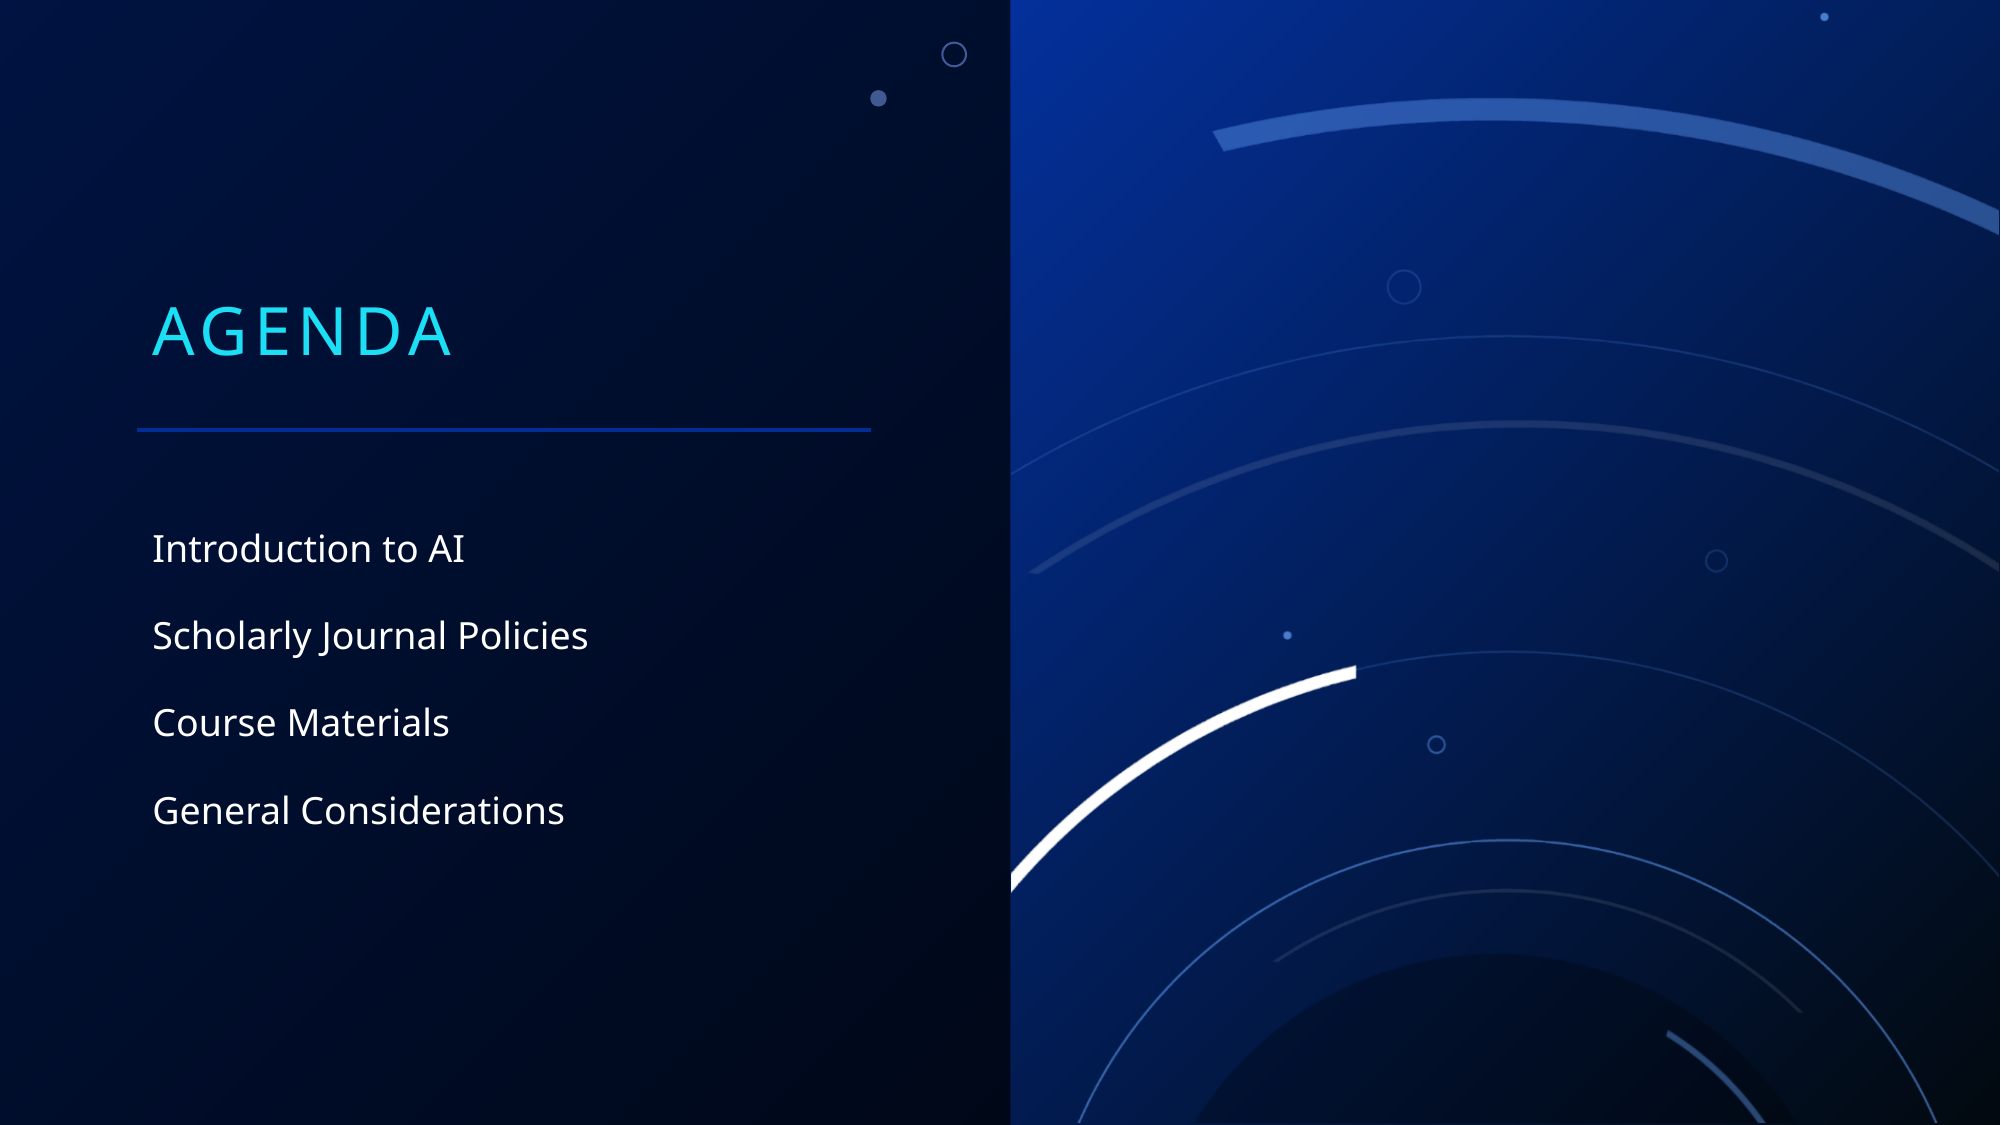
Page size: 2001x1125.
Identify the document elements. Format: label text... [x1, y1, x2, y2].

picture [1011, 0, 1999, 1123]
title Agenda [137, 59, 871, 378]
list Introduction to AI Scholarly Journal Policies Course Materials General Considerations [137, 508, 871, 1067]
